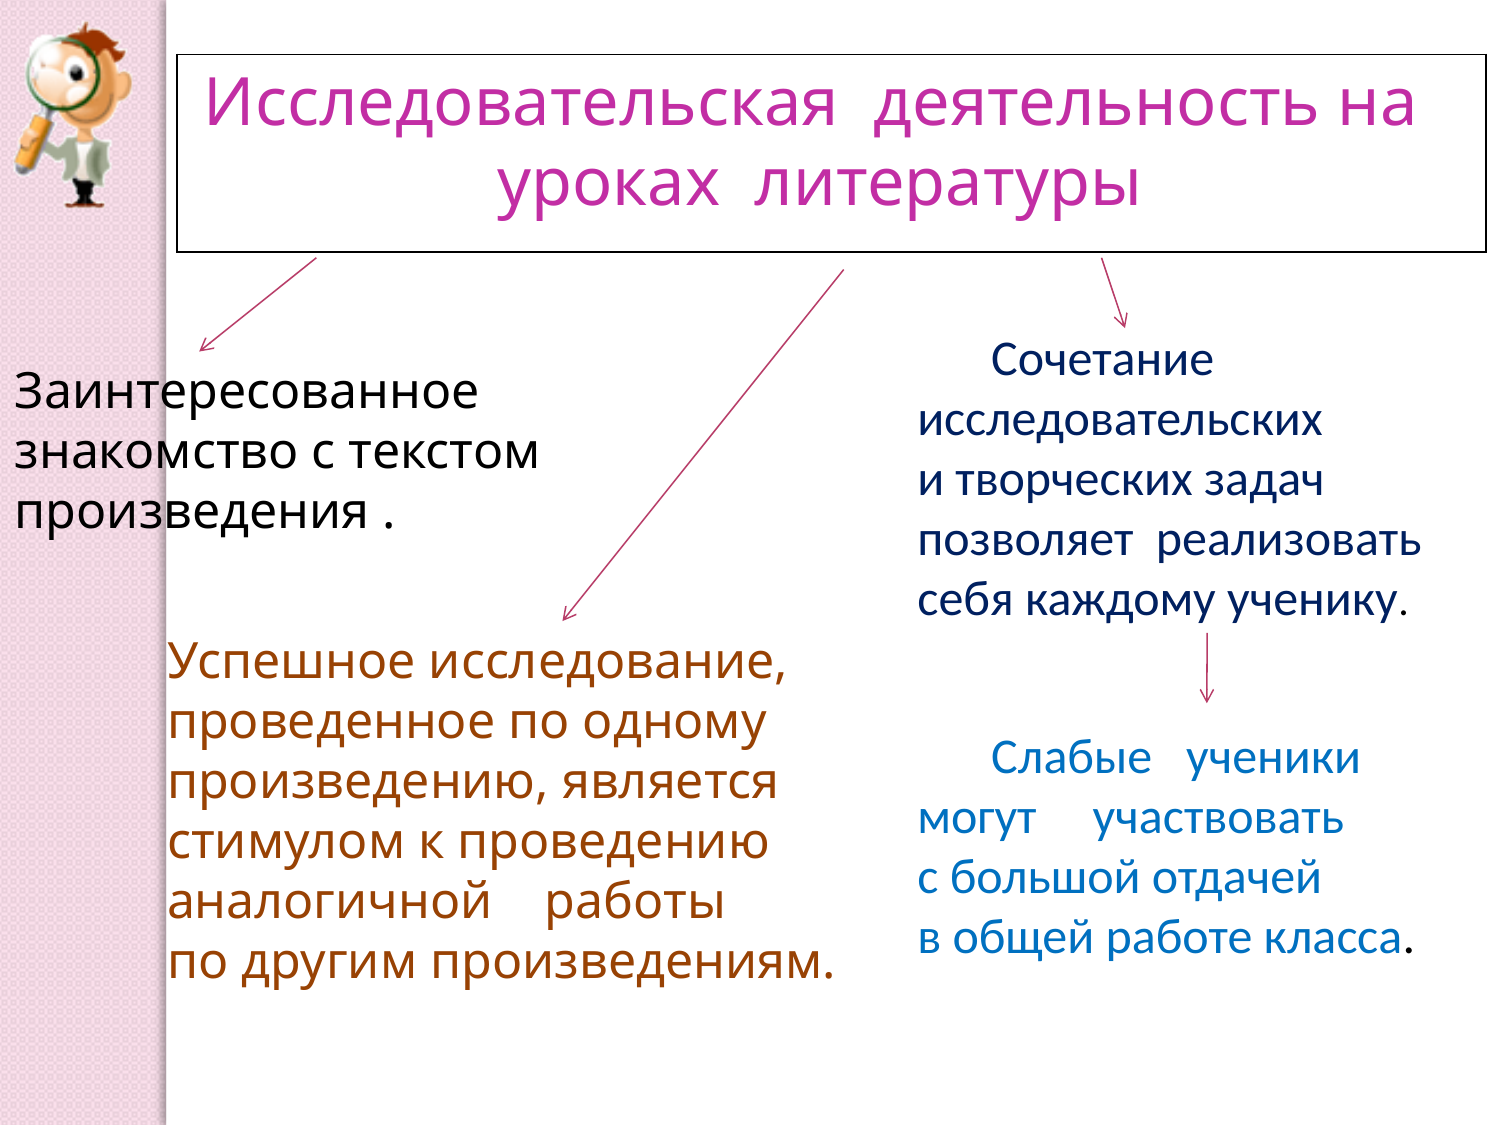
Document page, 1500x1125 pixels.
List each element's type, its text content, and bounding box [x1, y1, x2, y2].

text_box Успешное исследование, проведенное по одному произведению, является стимулом к проведению аналогичной работы по другим произведениям. [152, 621, 903, 996]
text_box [198, 257, 317, 352]
title Исследовательская деятельность на уроках литературы [199, 45, 1500, 233]
text_box Слабые ученики могут участвовать с большой отдачей в общей работе класса. [902, 716, 1500, 971]
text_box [527, 304, 880, 587]
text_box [1077, 280, 1149, 305]
text_box Заинтересованное знакомство с текстом произведения . [0, 351, 520, 547]
text_box Сочетание исследовательских и творческих задач позволяет реализовать себя каждому ученику. [902, 317, 1442, 633]
picture [0, 0, 193, 228]
table_header [178, 55, 1485, 251]
